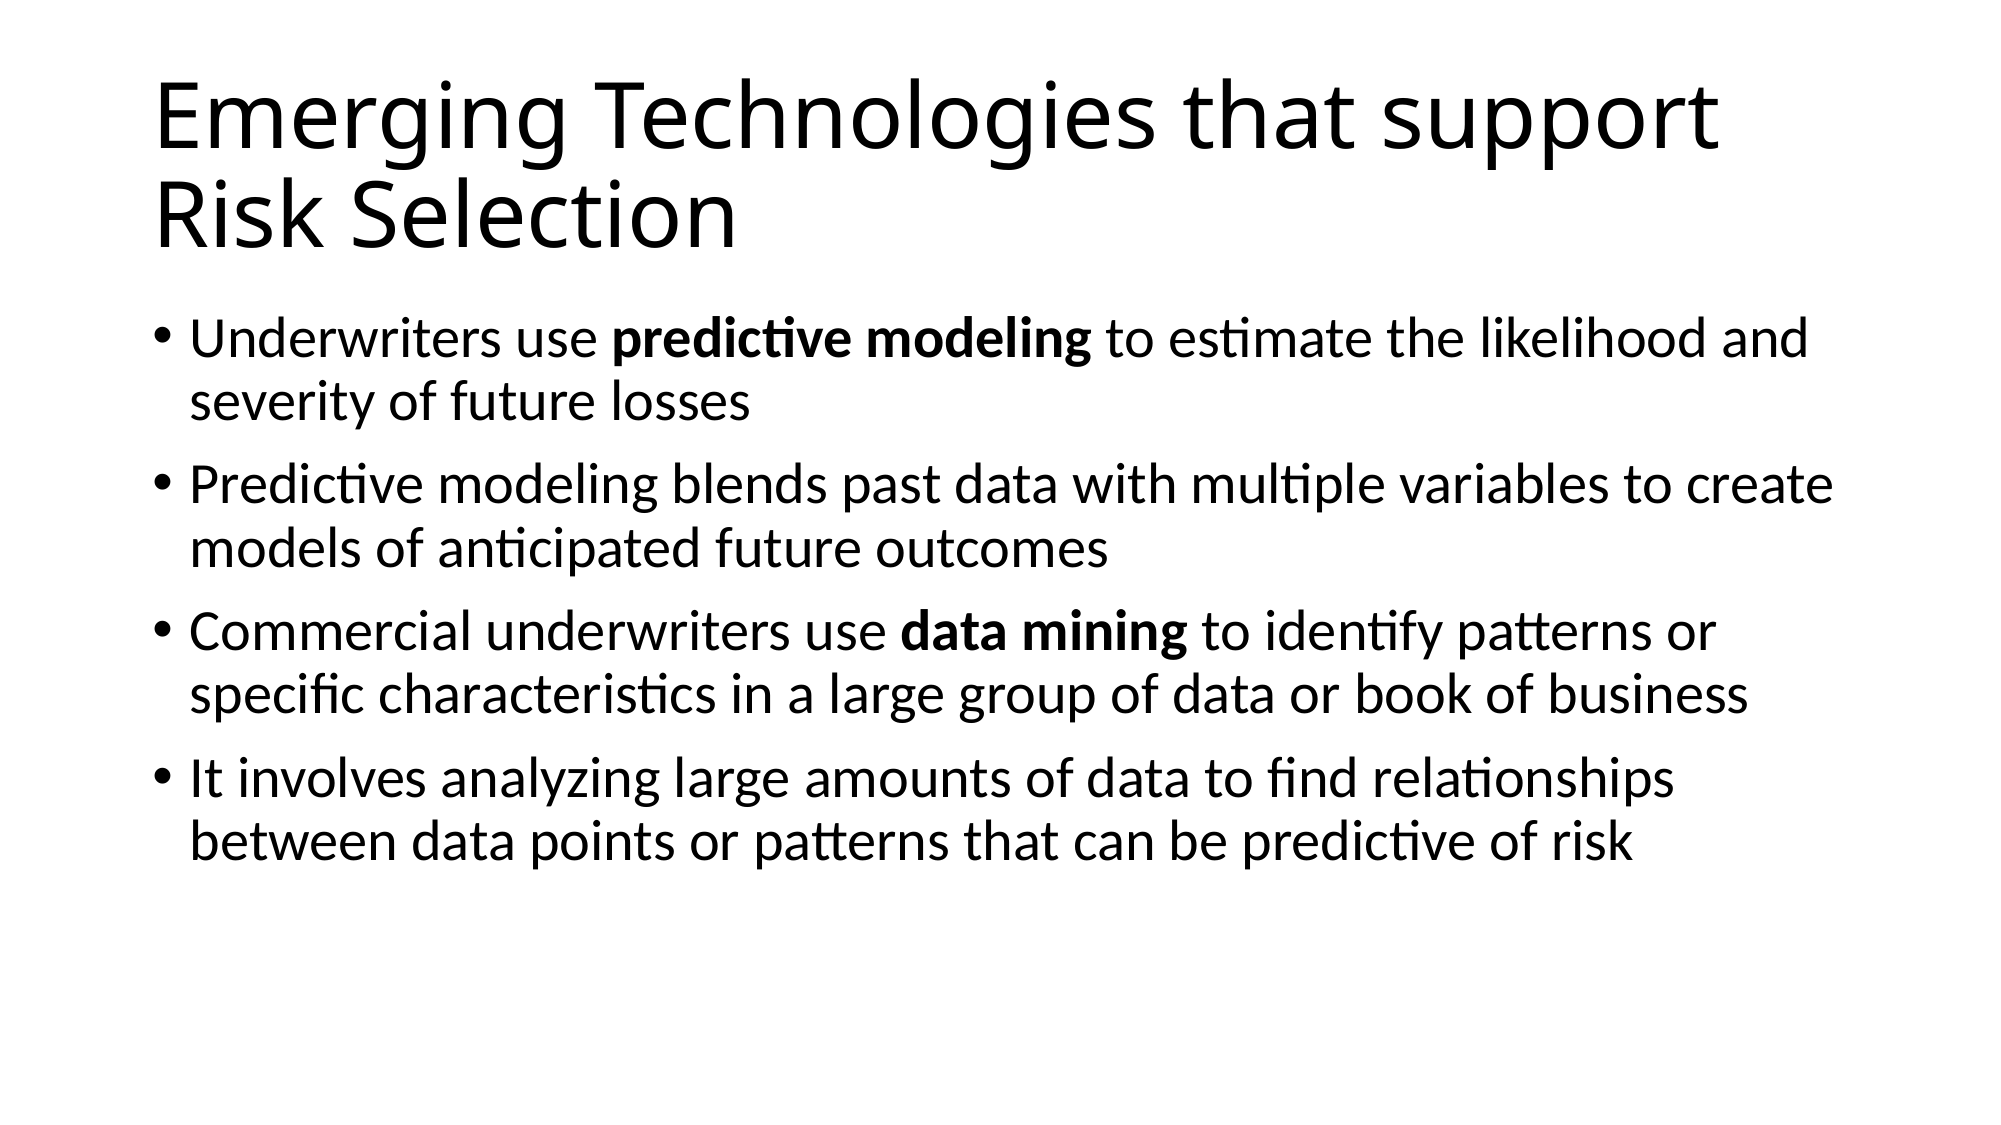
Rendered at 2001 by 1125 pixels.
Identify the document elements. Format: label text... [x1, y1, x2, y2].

title Emerging Technologies that support Risk Selection [137, 59, 1863, 278]
list Underwriters use predictive modeling to estimate the likelihood and severity of future losses Predictive modeling blends past data with multiple variables to create models of anticipated future outcomes Commercial underwriters use data mining to identify patterns or specific characteristics in a large group of data or book of business It involves analyzing large amounts of data to find relationships between data points or patterns that can be predictive of risk [137, 299, 1863, 1014]
